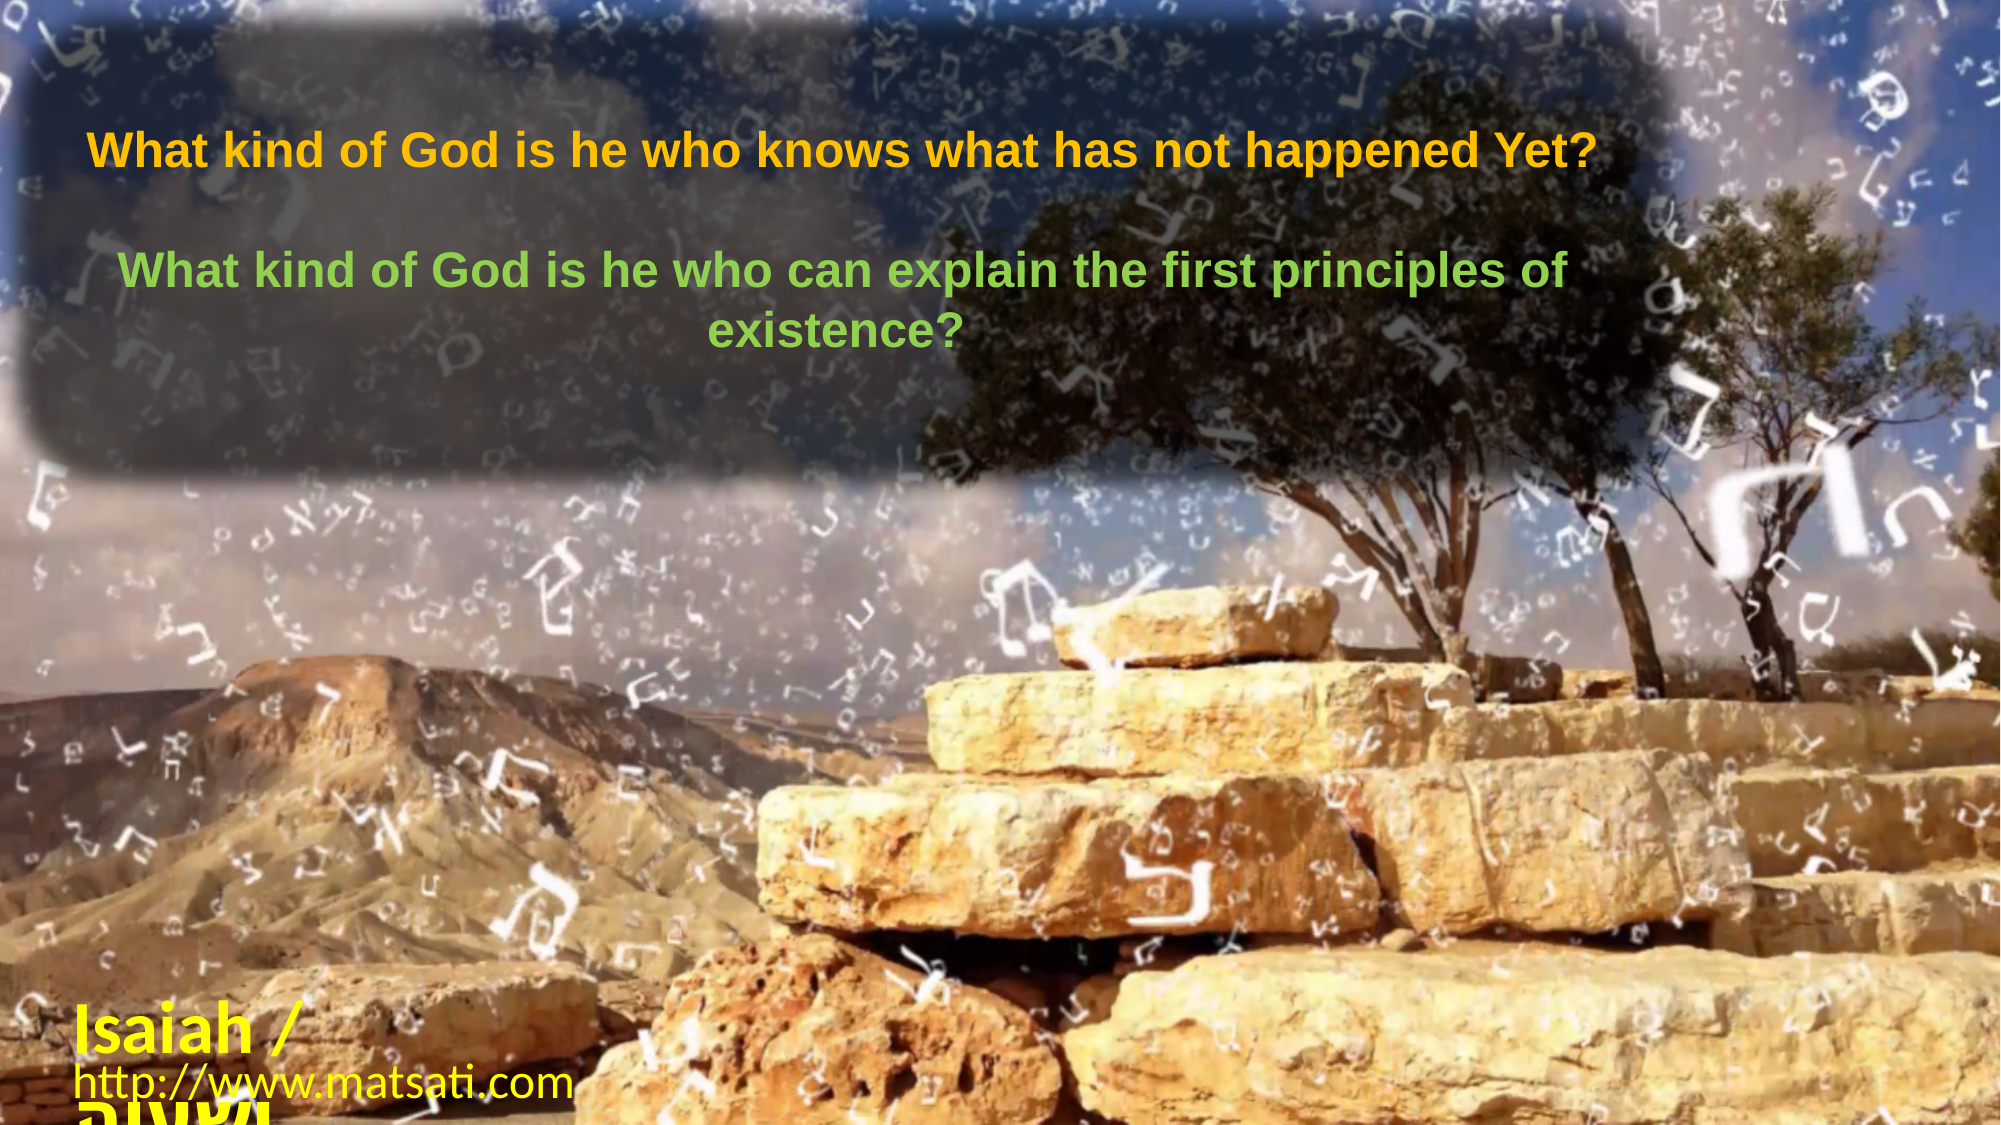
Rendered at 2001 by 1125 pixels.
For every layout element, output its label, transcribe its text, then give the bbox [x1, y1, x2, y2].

text_box [31, 32, 1656, 470]
picture [0, 0, 2001, 1125]
text_box What kind of God is he who knows what has not happened Yet? What kind of God is he who can explain the first principles of existence? [65, 110, 1621, 366]
text_box http://www.matsati.com [531, 1041, 626, 1116]
text_box Isaiah / ישעיה [57, 971, 531, 1125]
